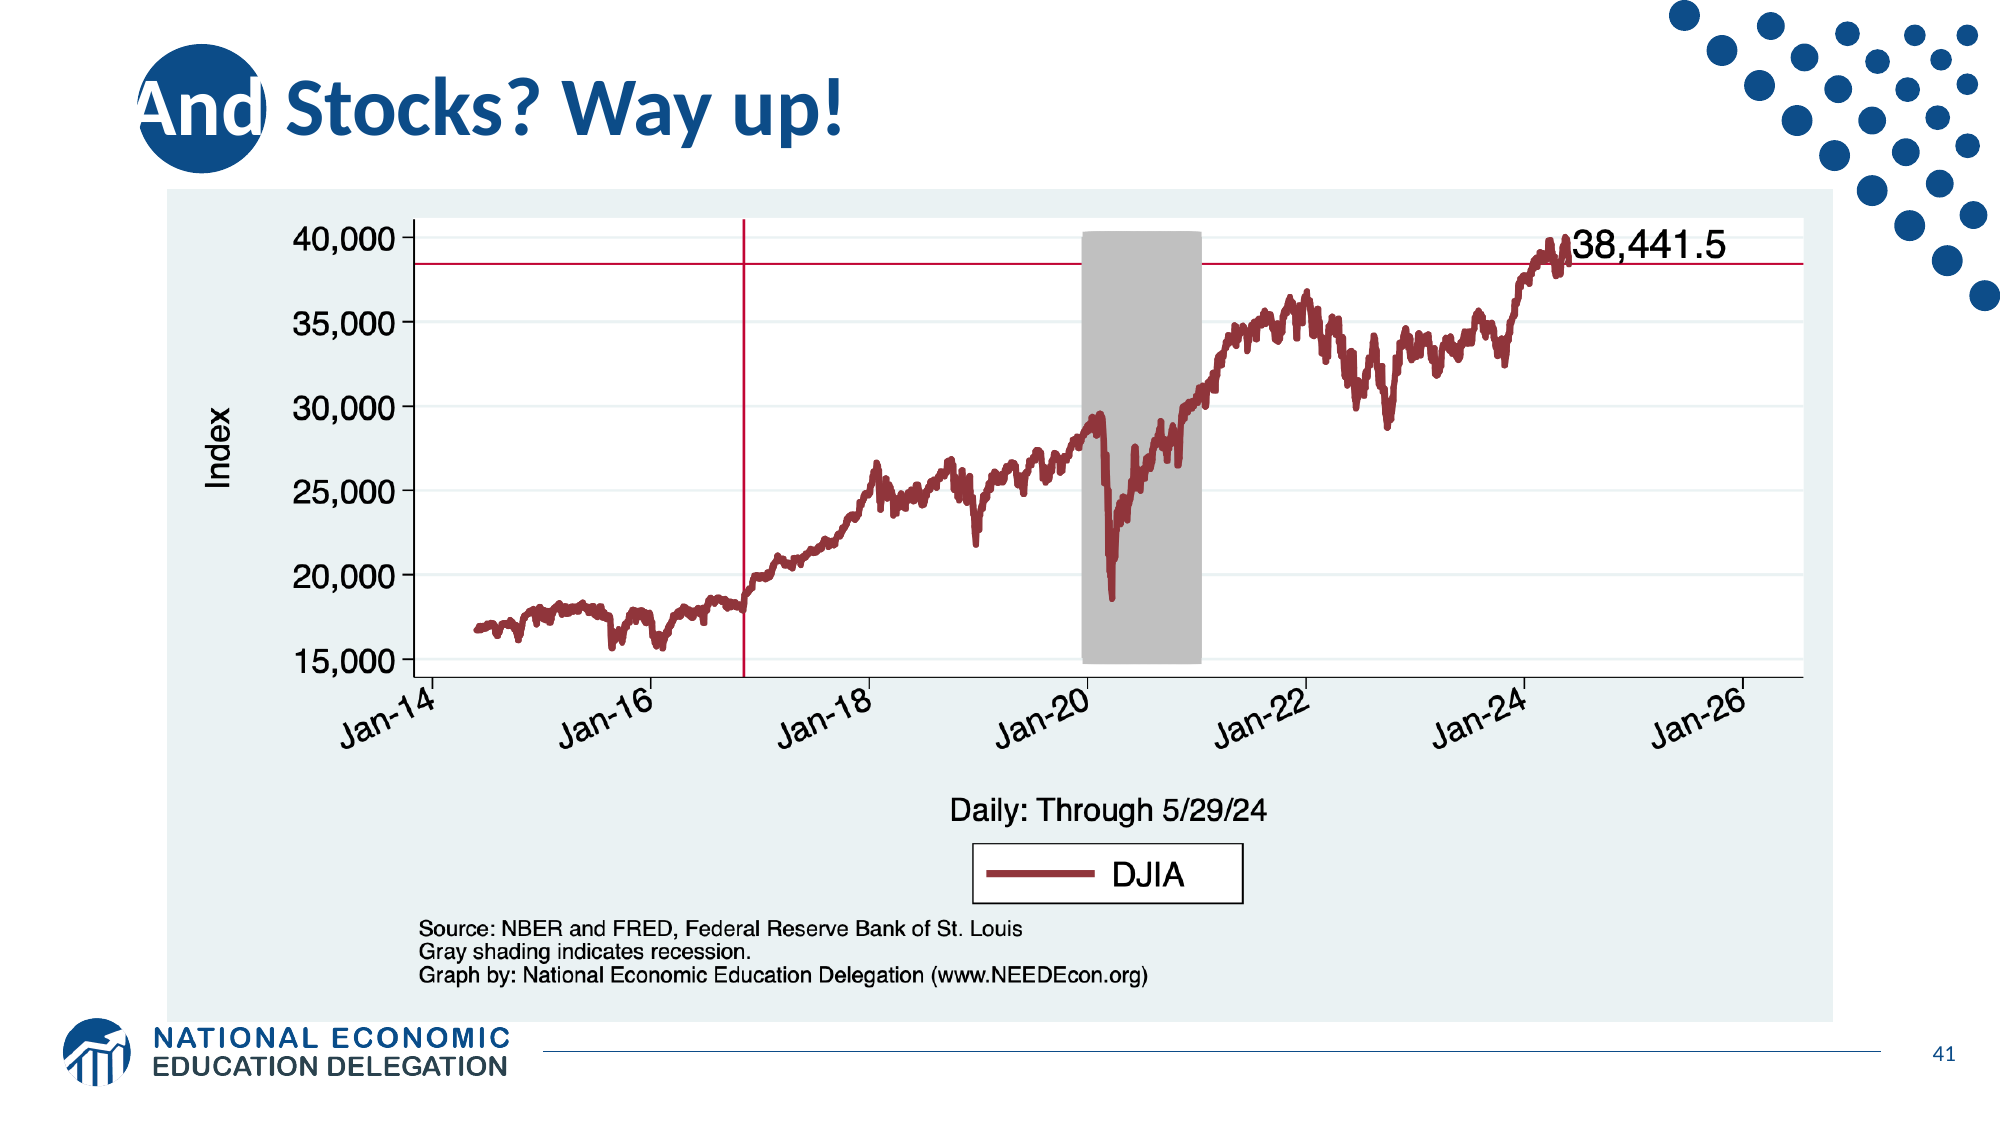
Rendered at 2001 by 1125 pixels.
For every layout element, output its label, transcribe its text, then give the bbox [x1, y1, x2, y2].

slide_number 41 [1521, 1022, 1972, 1082]
picture [55, 1013, 520, 1091]
title And Stocks? Way up! [111, 0, 1837, 218]
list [167, 189, 1833, 1022]
